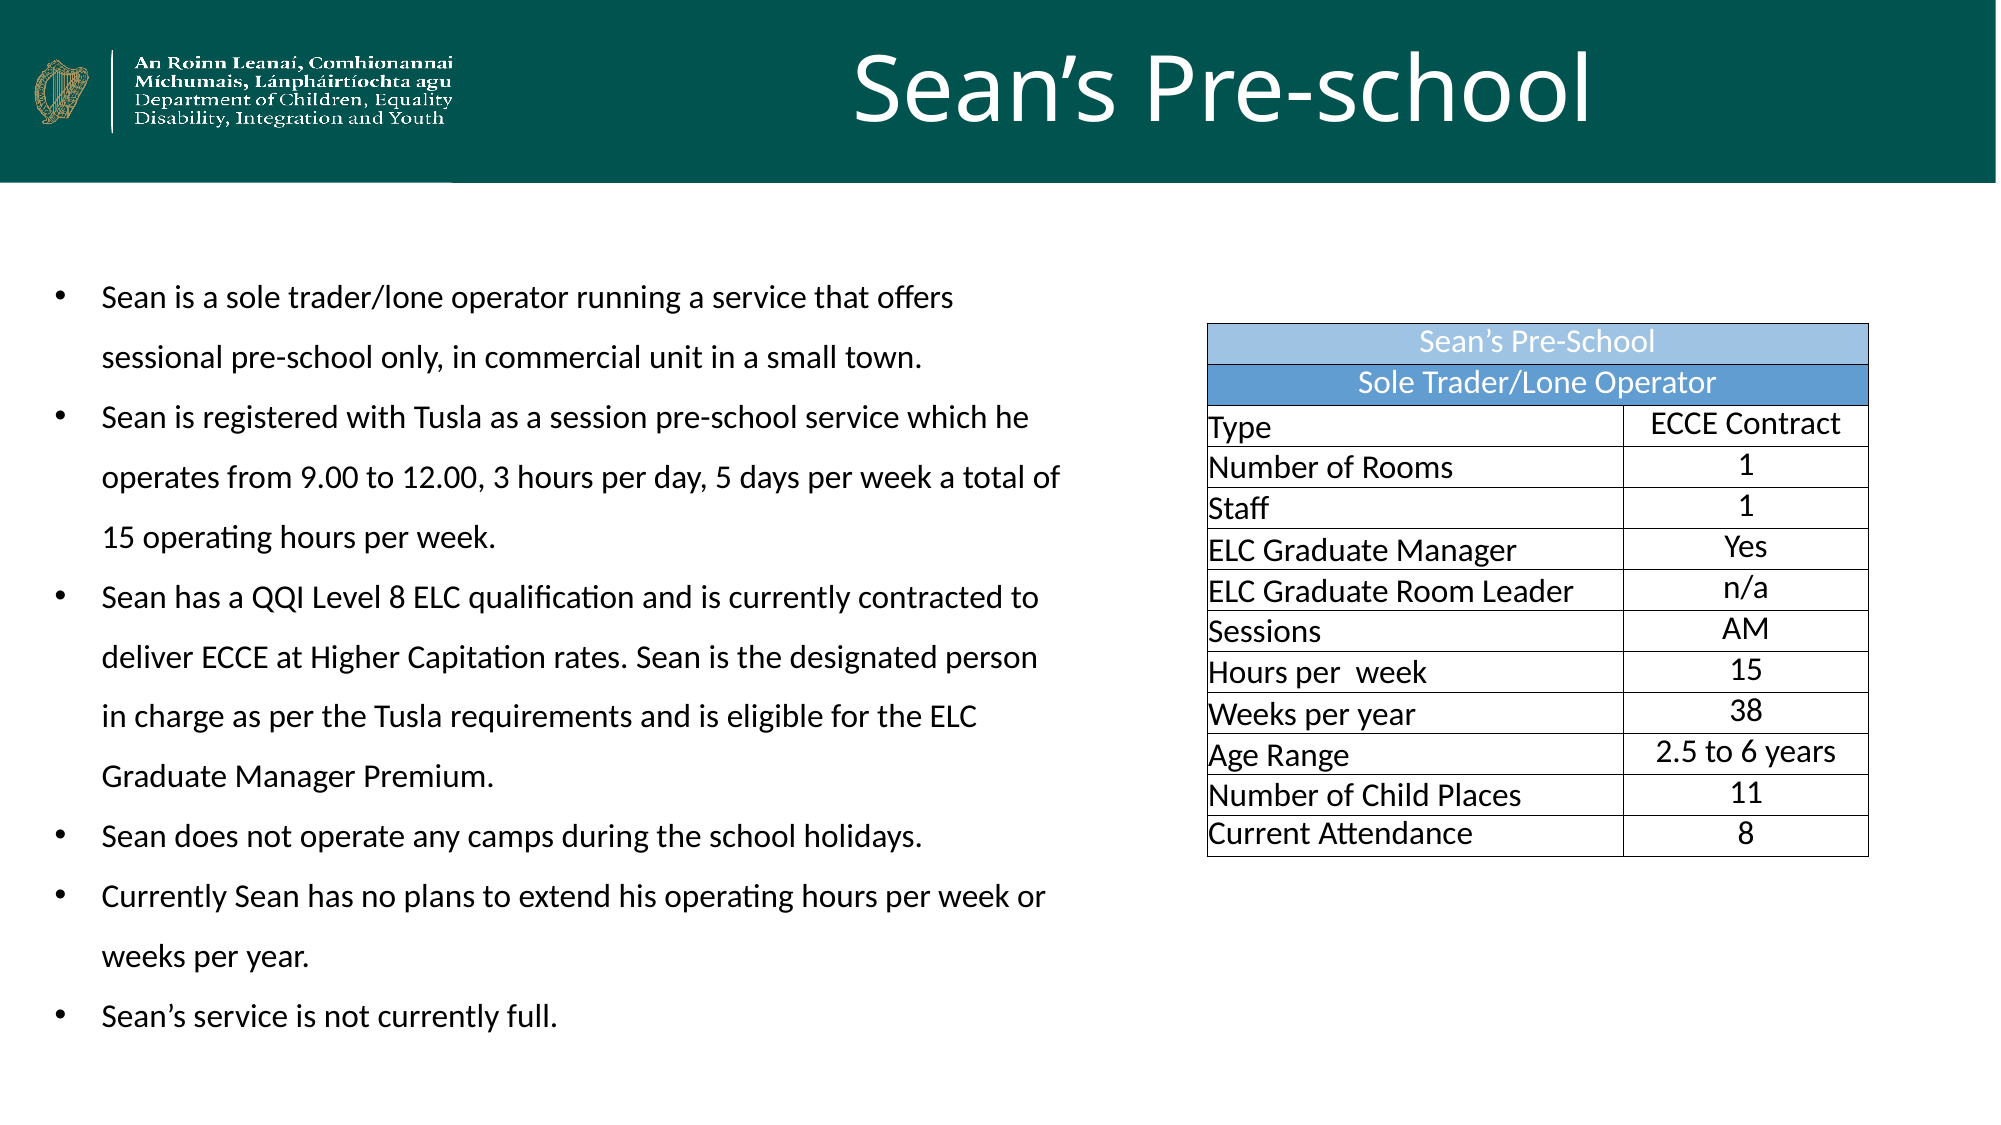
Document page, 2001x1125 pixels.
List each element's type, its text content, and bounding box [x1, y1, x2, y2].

table_cell Weeks per year [1208, 693, 1623, 733]
table_cell Age Range [1208, 734, 1623, 774]
table_cell 11 [1624, 775, 1868, 815]
table_cell Yes [1624, 529, 1868, 569]
table_cell 1 [1624, 488, 1868, 528]
table_cell 2.5 to 6 years [1624, 734, 1868, 774]
table_cell Number of Rooms [1208, 447, 1623, 487]
table_cell 1 [1624, 447, 1868, 487]
table_cell Staff [1208, 488, 1623, 528]
table_cell 15 [1624, 652, 1868, 692]
picture [0, 30, 451, 153]
table_cell ELC Graduate Manager [1208, 529, 1623, 569]
table_header Sean’s Pre-School [1208, 324, 1868, 364]
table_cell ECCE Contract [1624, 406, 1868, 446]
text_box Sean is a sole trader/lone operator running a service that offers sessional pre-school only, in commercial unit in a small town. Sean is registered with Tusla as a session pre-school service which he operates from 9.00 to 12.00, 3 hours per day, 5 days per week a total of 15 operating hours per week. Sean has a QQI Level 8 ELC qualification and is currently contracted to deliver ECCE at Higher Capitation rates. Sean is the designated person in charge as per the Tusla requirements and is eligible for the ELC Graduate Manager Premium. Sean does not operate any camps during the school holidays. Currently Sean has no plans to extend his operating hours per week or weeks per year. Sean’s service is not currently full. [39, 248, 1084, 1042]
table_cell Type [1208, 406, 1623, 446]
table_cell Sessions [1208, 611, 1623, 651]
title Sean’s Pre-school [451, 0, 1996, 183]
table_cell Number of Child Places [1208, 775, 1623, 815]
table_cell 8 [1624, 816, 1868, 856]
table_cell Current Attendance [1208, 816, 1623, 856]
table_cell Sole Trader/Lone Operator [1208, 365, 1868, 405]
table_cell 38 [1624, 693, 1868, 733]
table_cell n/a [1624, 570, 1868, 610]
table_cell Hours per week [1208, 652, 1623, 692]
table_cell ELC Graduate Room Leader [1208, 570, 1623, 610]
table_cell AM [1624, 611, 1868, 651]
